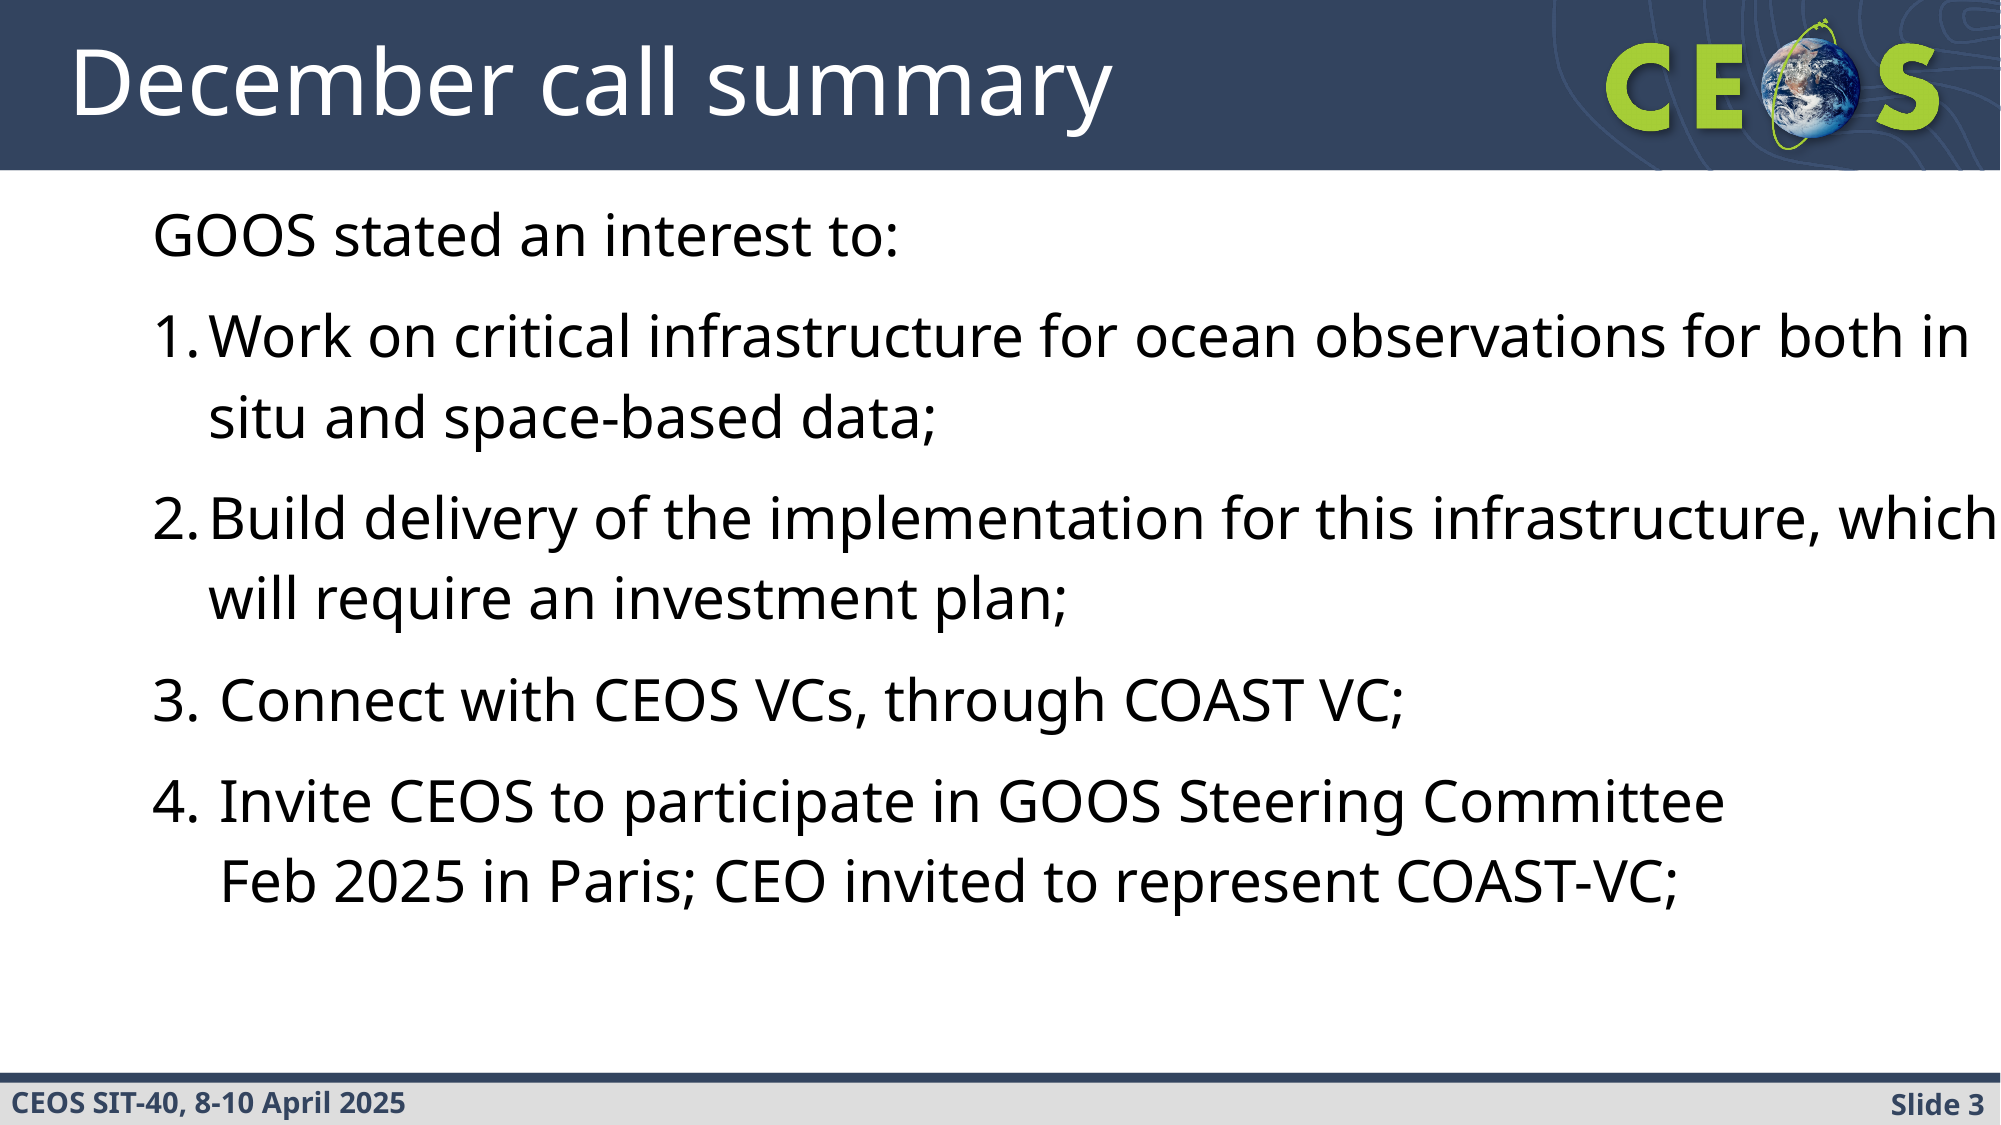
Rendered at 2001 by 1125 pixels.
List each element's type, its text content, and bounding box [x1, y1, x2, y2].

list GOOS stated an interest to: Work on critical infrastructure for ocean observations for both in situ and space-based data; Build delivery of the implementation for this infrastructure, which will require an investment plan; Connect with CEOS VCs, through COAST VC; Invite CEOS to participate in GOOS Steering Committee Feb 2025 in Paris; CEO invited to represent COAST-VC; [129, 180, 2000, 945]
picture [1606, 18, 1939, 150]
text_box December call summary [53, 29, 1594, 157]
